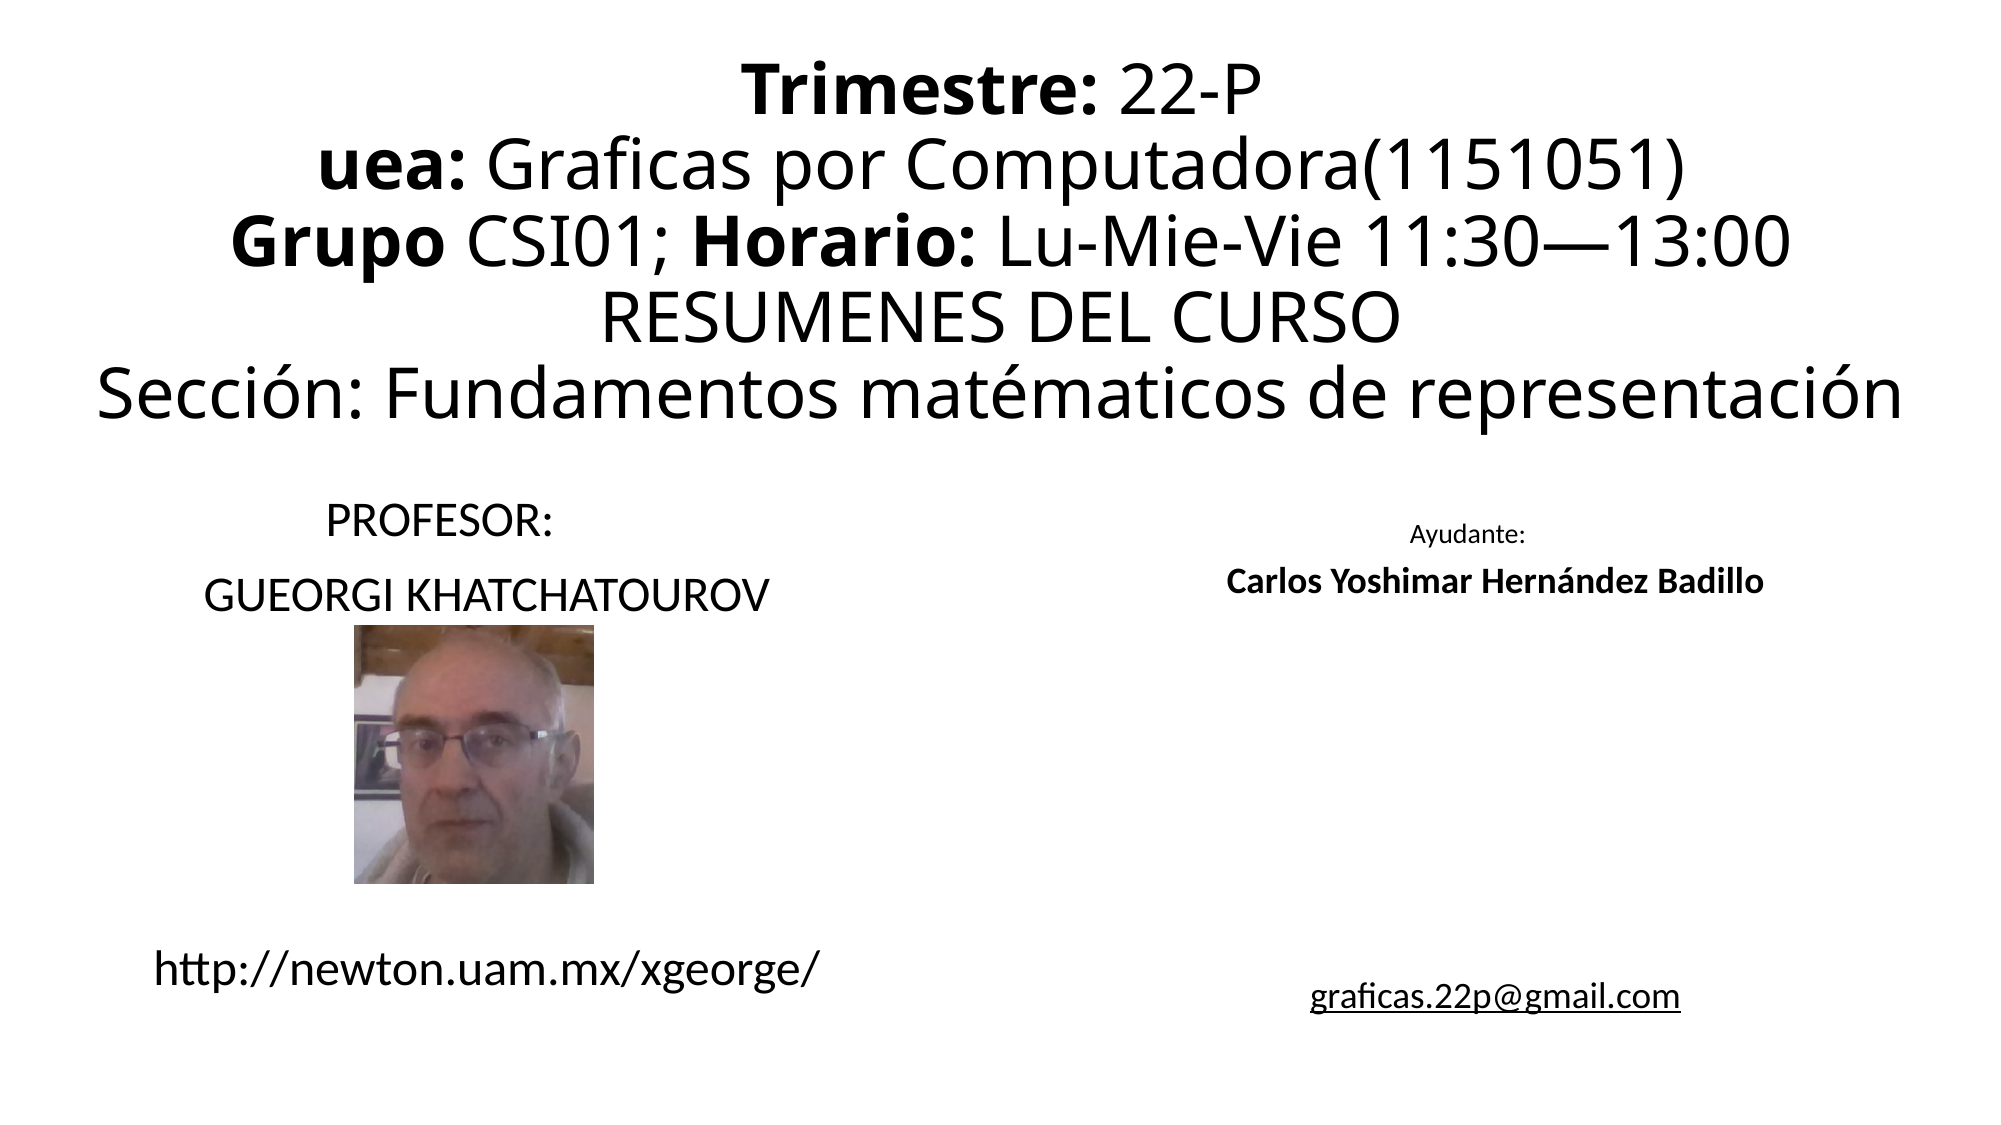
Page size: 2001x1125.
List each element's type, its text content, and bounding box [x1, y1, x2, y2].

subtitle PROFESOR: GUEORGI KHATCHATOUROV http://newton.uam.mx/xgeorge/ [78, 485, 896, 1041]
picture [354, 625, 594, 884]
text_box Ayudante: Carlos Yoshimar Hernández Badillo graficas.22p@gmail.com [1091, 511, 1909, 1025]
title Trimestre: 22-P uea: Graficas por Computadora(1151051) Grupo CSI01; Horario: Lu-Mie-Vie 11:30—13:00 RESUMENES DEL CURSO Sección: Fundamentos matématicos de representación [78, 38, 1927, 441]
